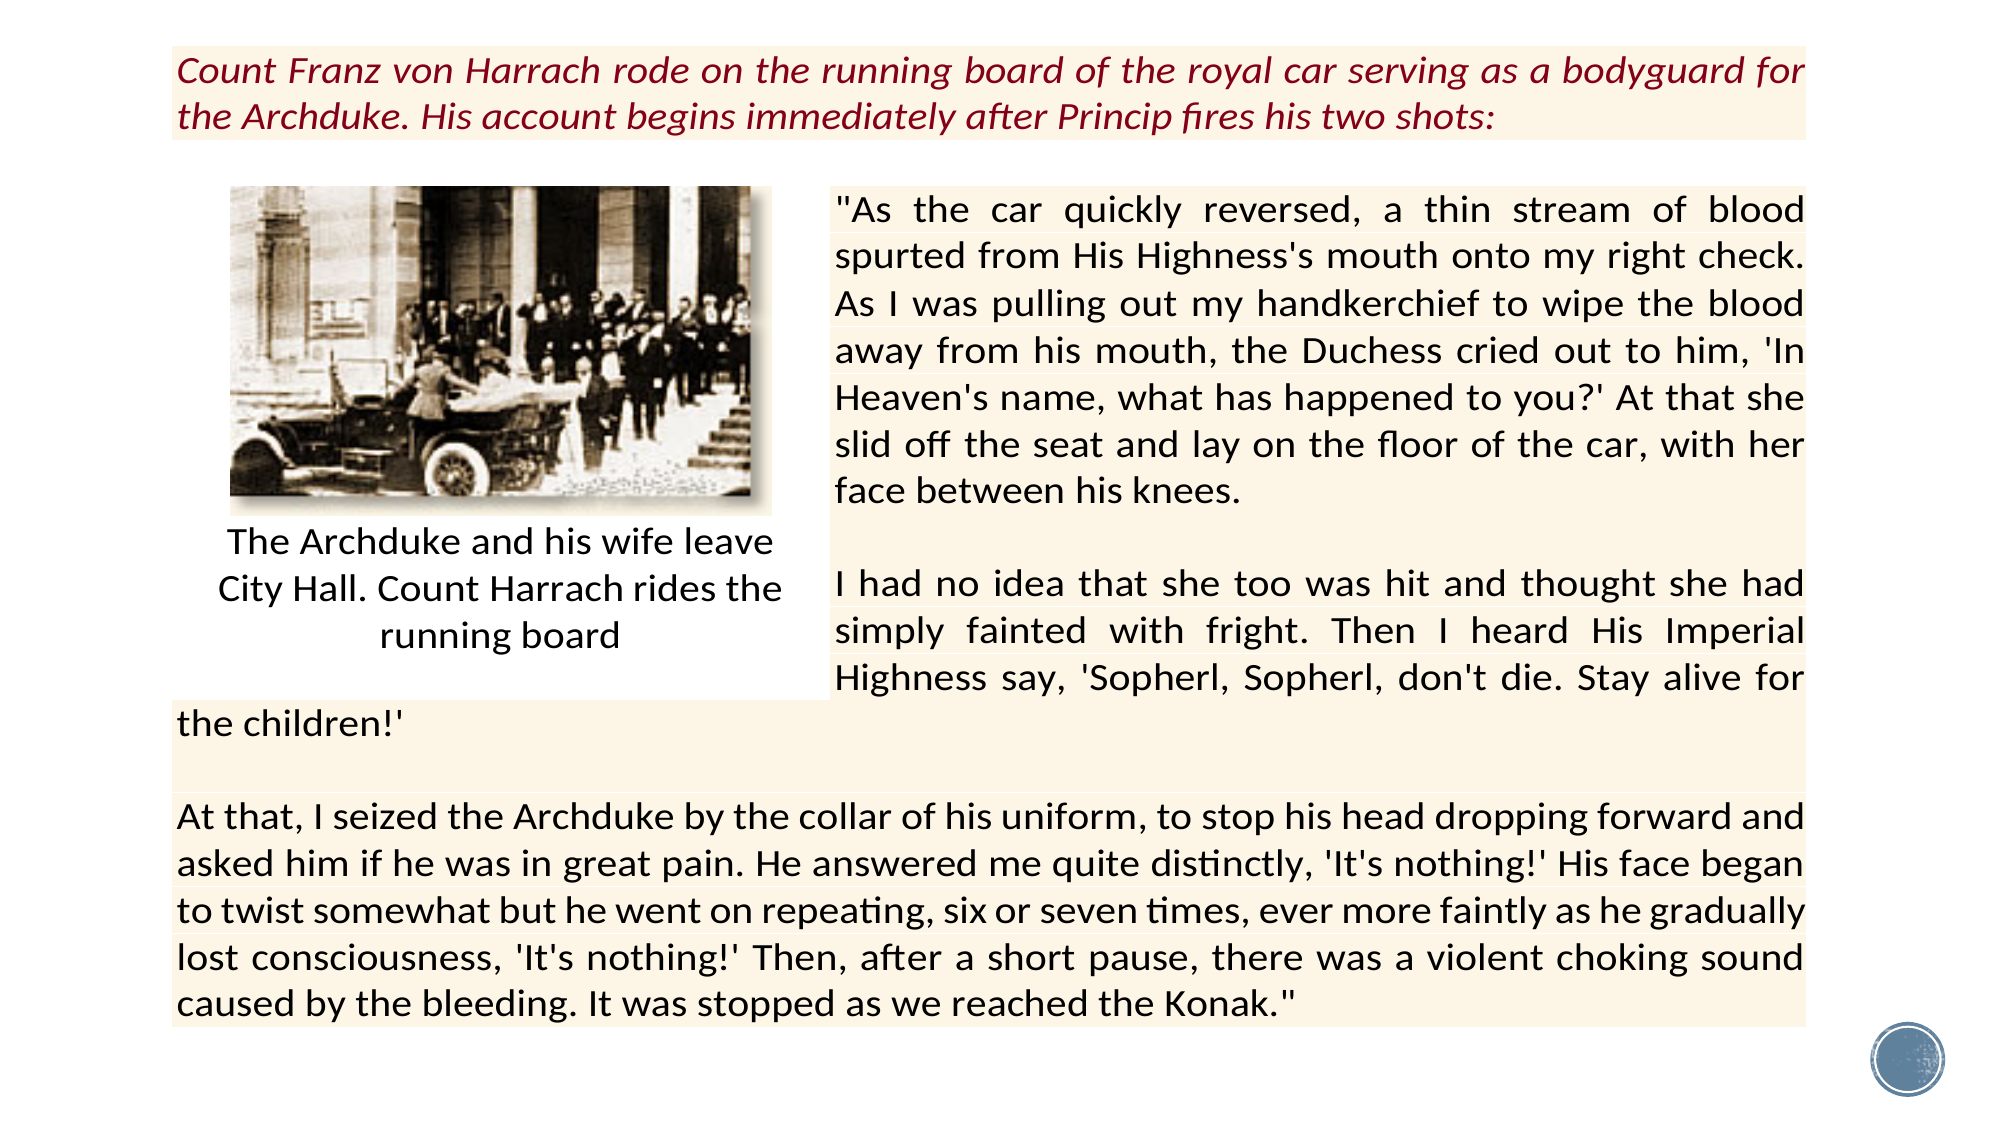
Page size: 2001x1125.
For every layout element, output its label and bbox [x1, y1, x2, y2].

list [173, 51, 1806, 1072]
